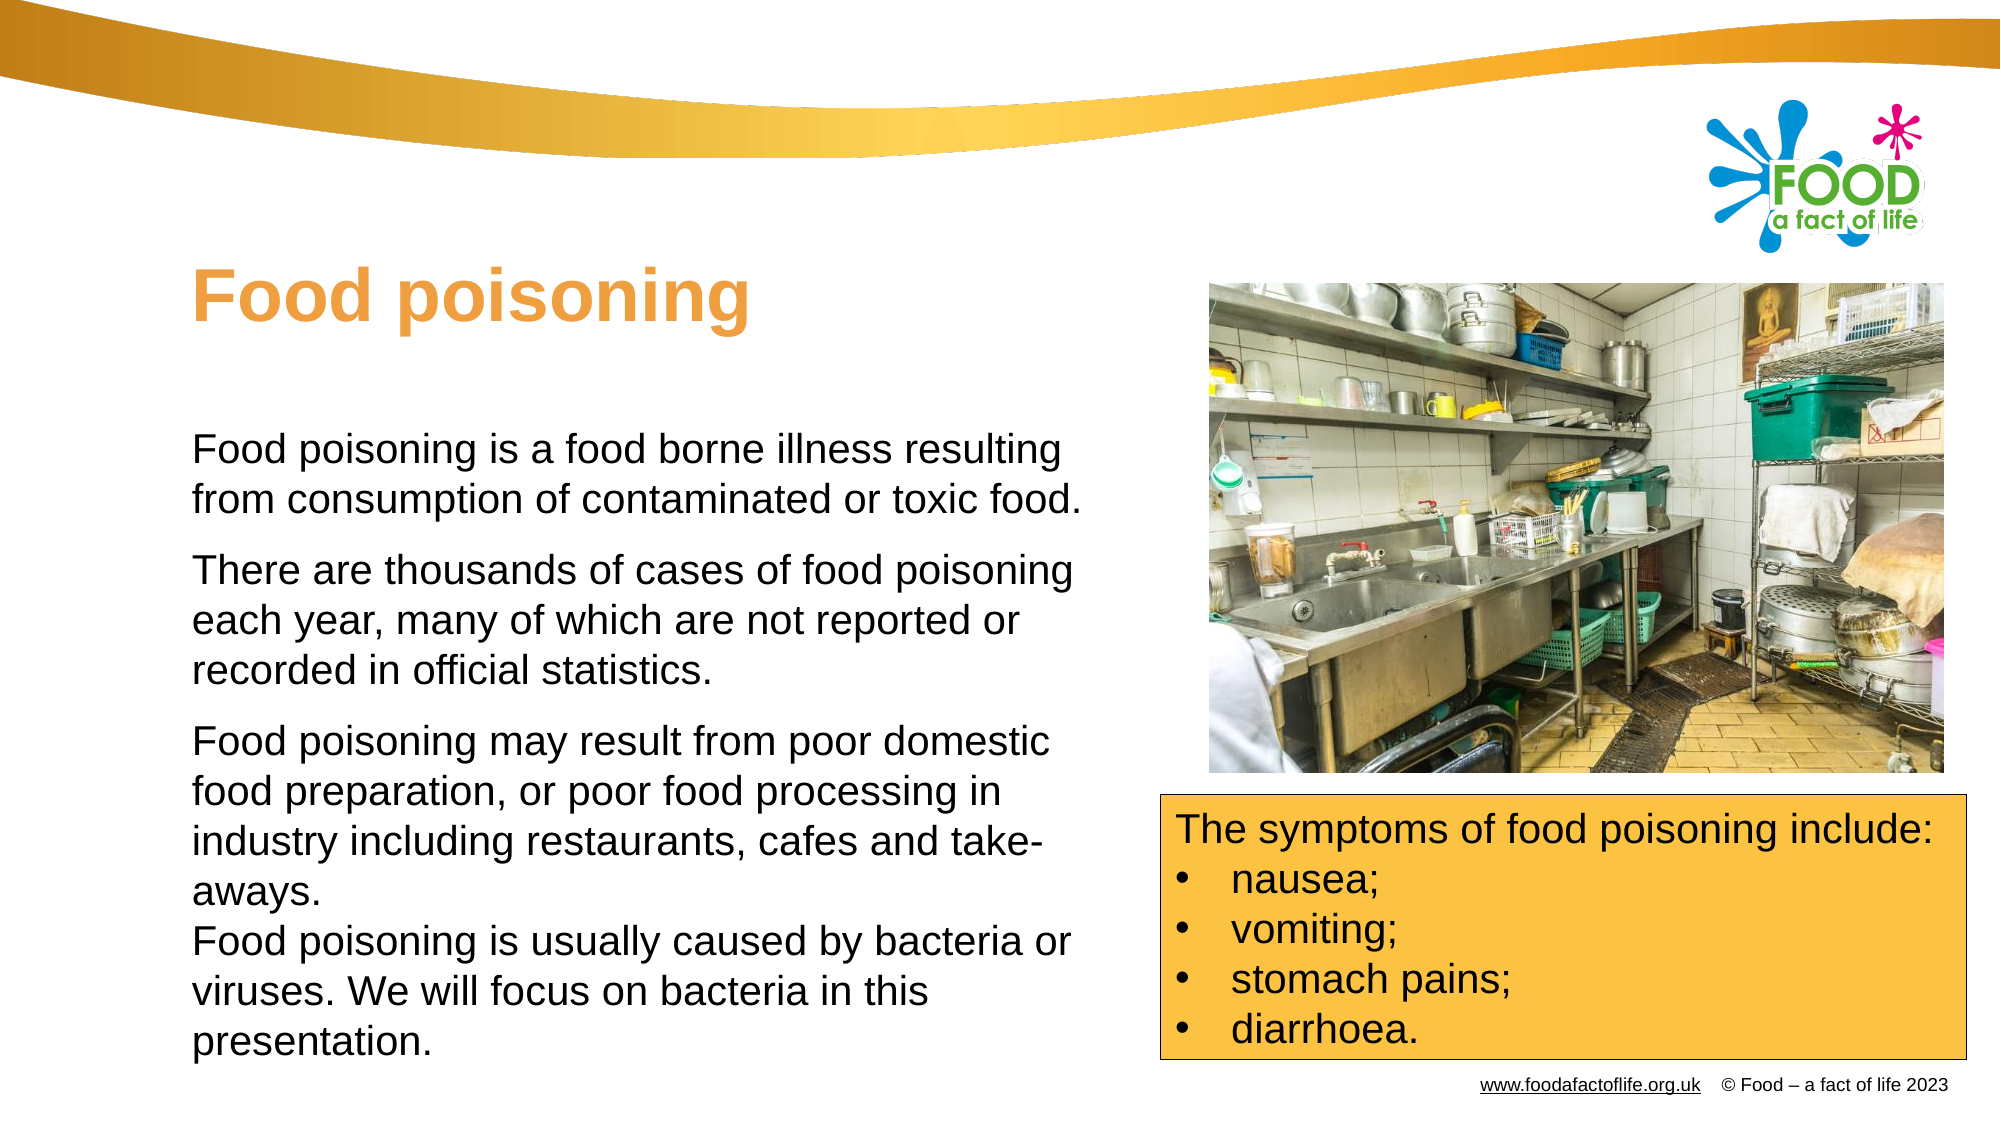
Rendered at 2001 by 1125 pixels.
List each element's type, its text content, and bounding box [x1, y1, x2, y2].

subtitle Food poisoning is a food borne illness resulting from consumption of contaminated or toxic food. There are thousands of cases of food poisoning each year, many of which are not reported or recorded in official statistics. Food poisoning may result from poor domestic food preparation, or poor food processing in industry including restaurants, cafes and take-aways. Food poisoning is usually caused by bacteria or viruses. We will focus on bacteria in this presentation. [191, 421, 1108, 1013]
title Food poisoning [191, 256, 1787, 375]
text_box The symptoms of food poisoning include: nausea; vomiting; stomach pains; diarrhoea. [1160, 794, 1967, 1060]
picture [0, 0, 2000, 1125]
